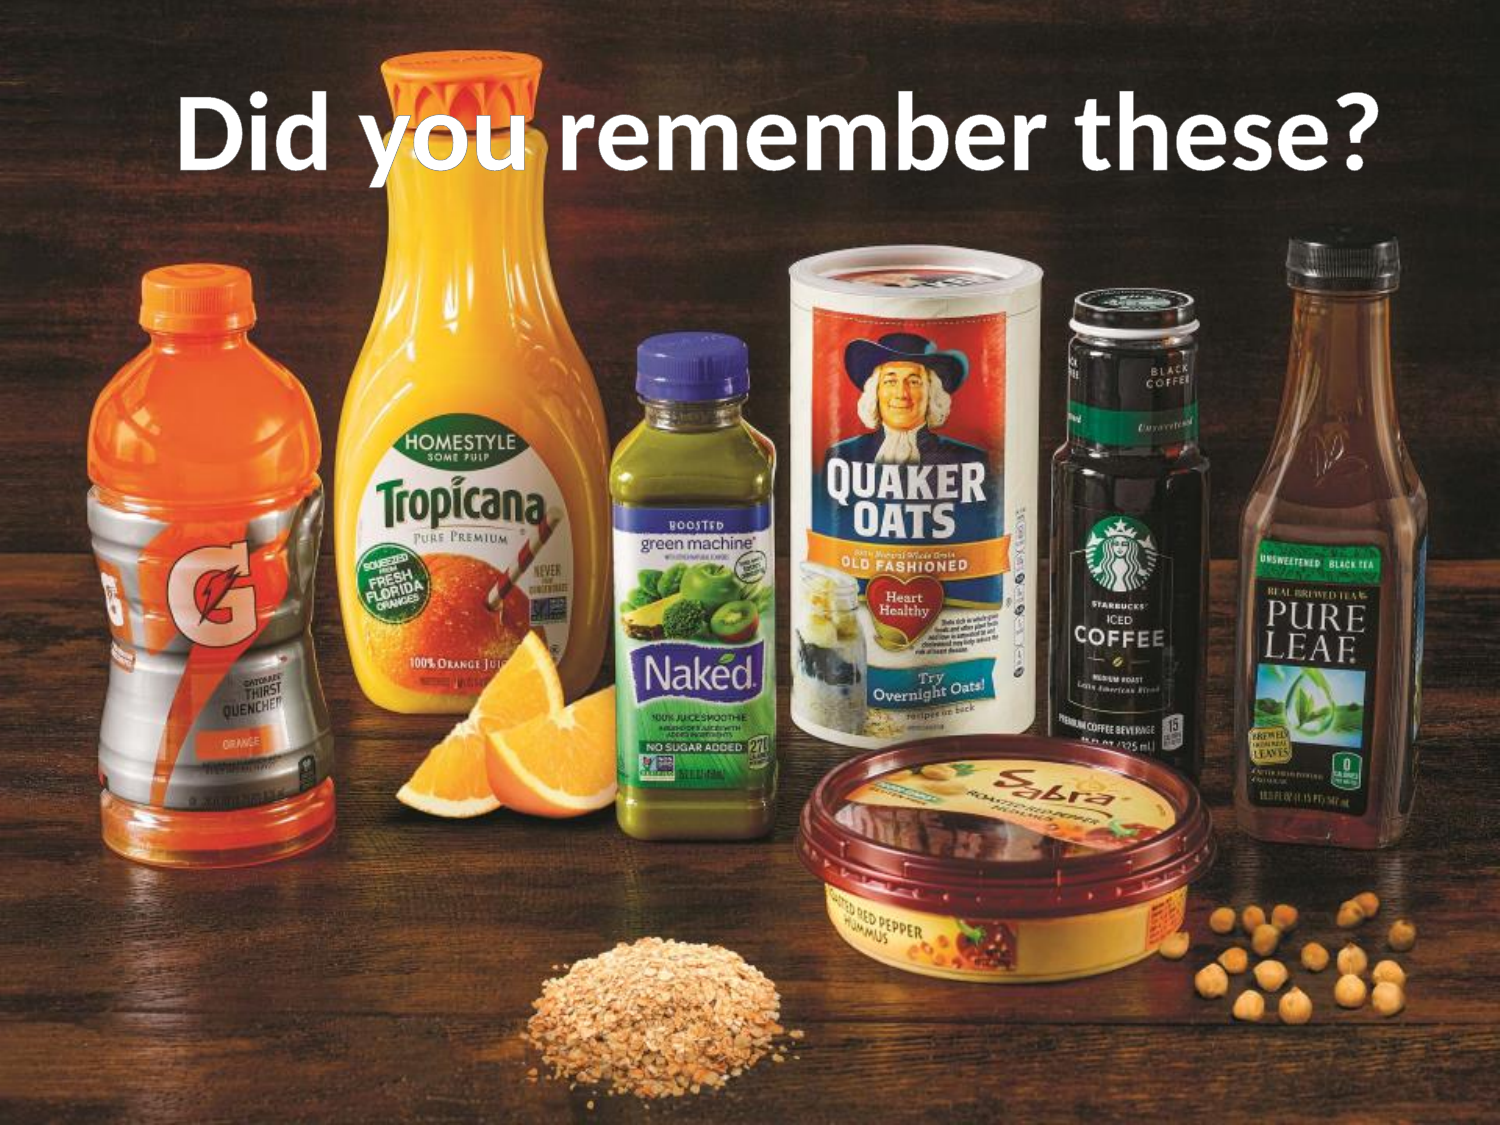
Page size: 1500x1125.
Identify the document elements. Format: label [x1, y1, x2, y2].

text_box [0, 0, 1500, 1125]
